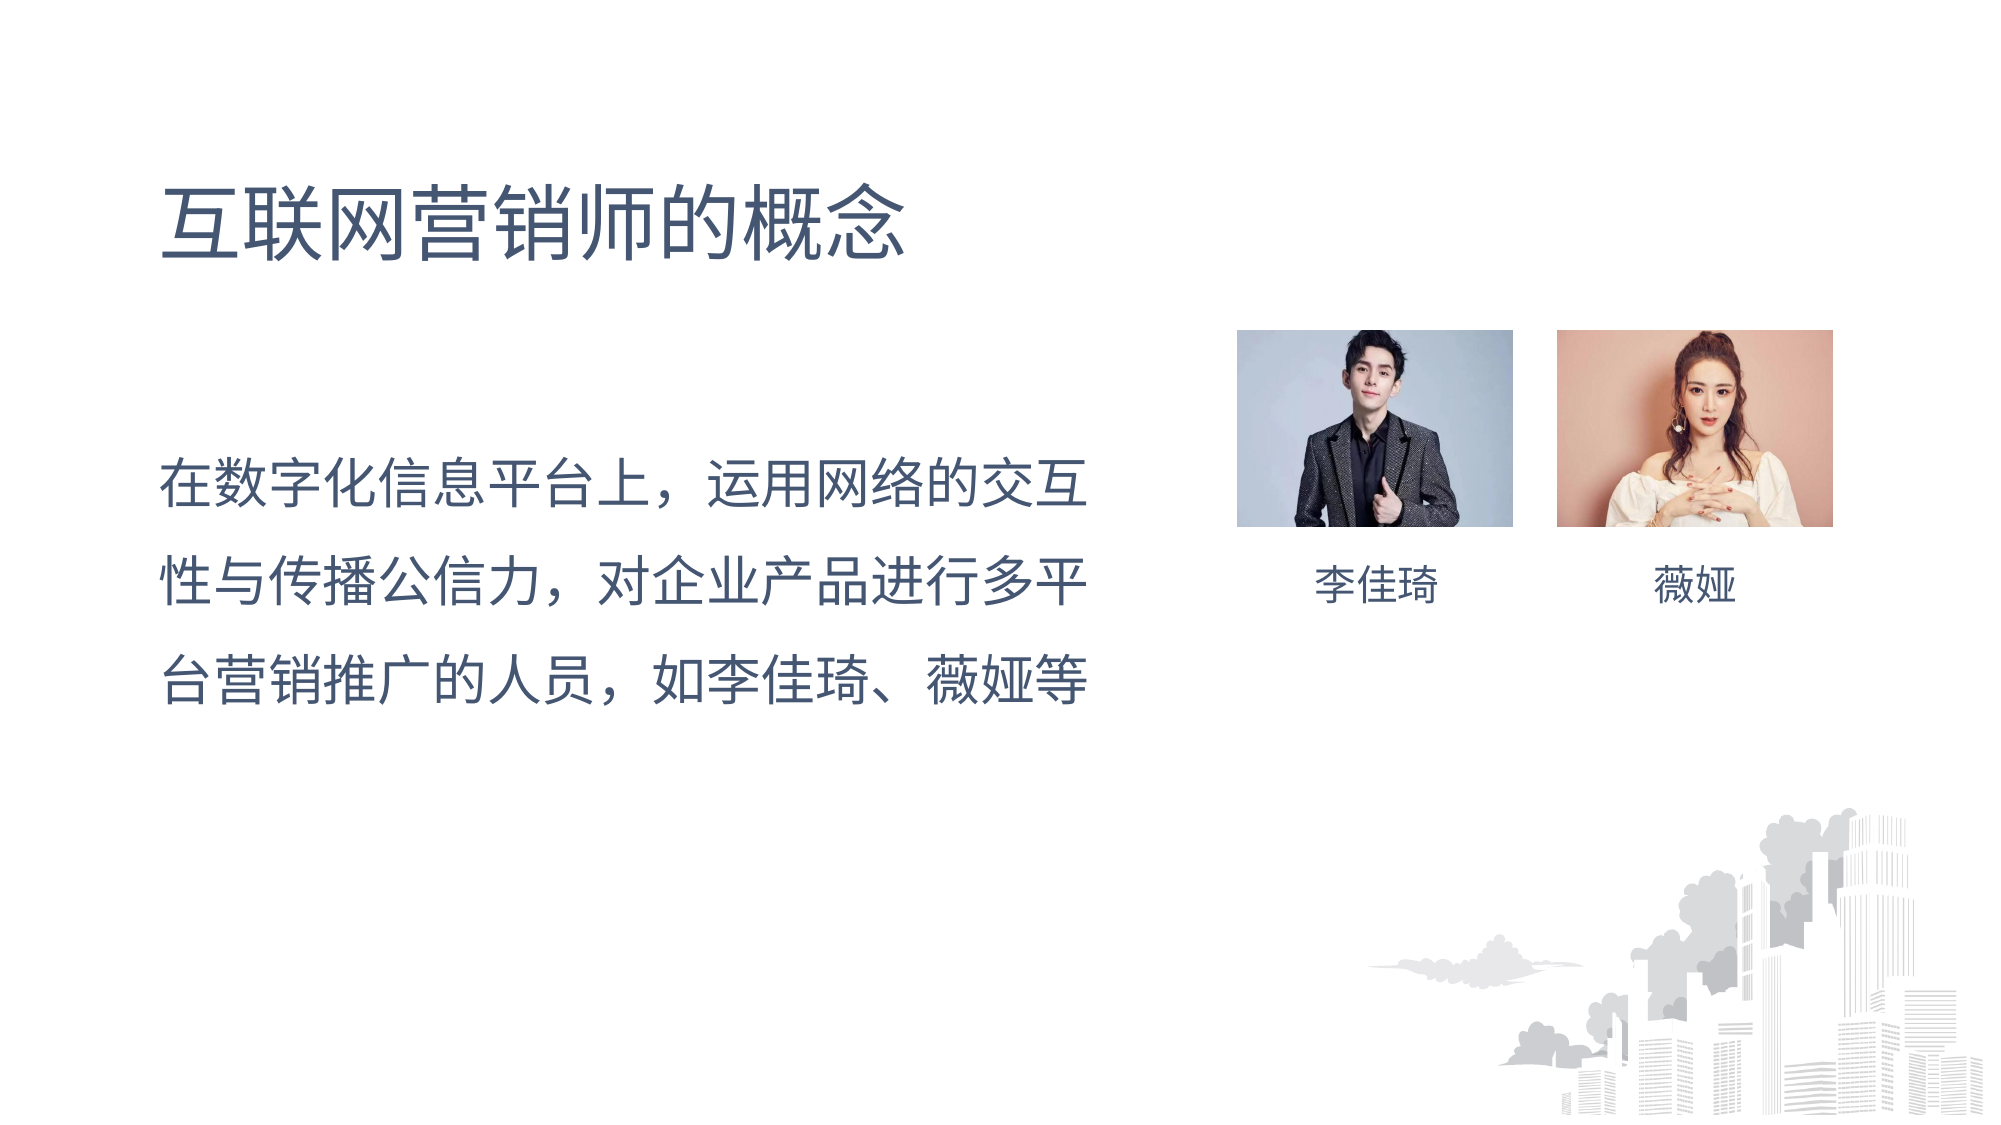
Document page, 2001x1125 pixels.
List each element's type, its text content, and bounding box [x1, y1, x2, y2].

list 在数字化信息平台上，运用网络的交互性与传播公信力，对企业产品进行多平台营销推广的人员，如李佳琦、薇娅等 [143, 408, 1120, 747]
picture [1557, 330, 1833, 527]
picture [1237, 330, 1513, 527]
title 互联网营销师的概念 [143, 86, 1857, 280]
text_box 李佳琦 [1279, 551, 1475, 617]
text_box 薇娅 [1597, 551, 1793, 617]
